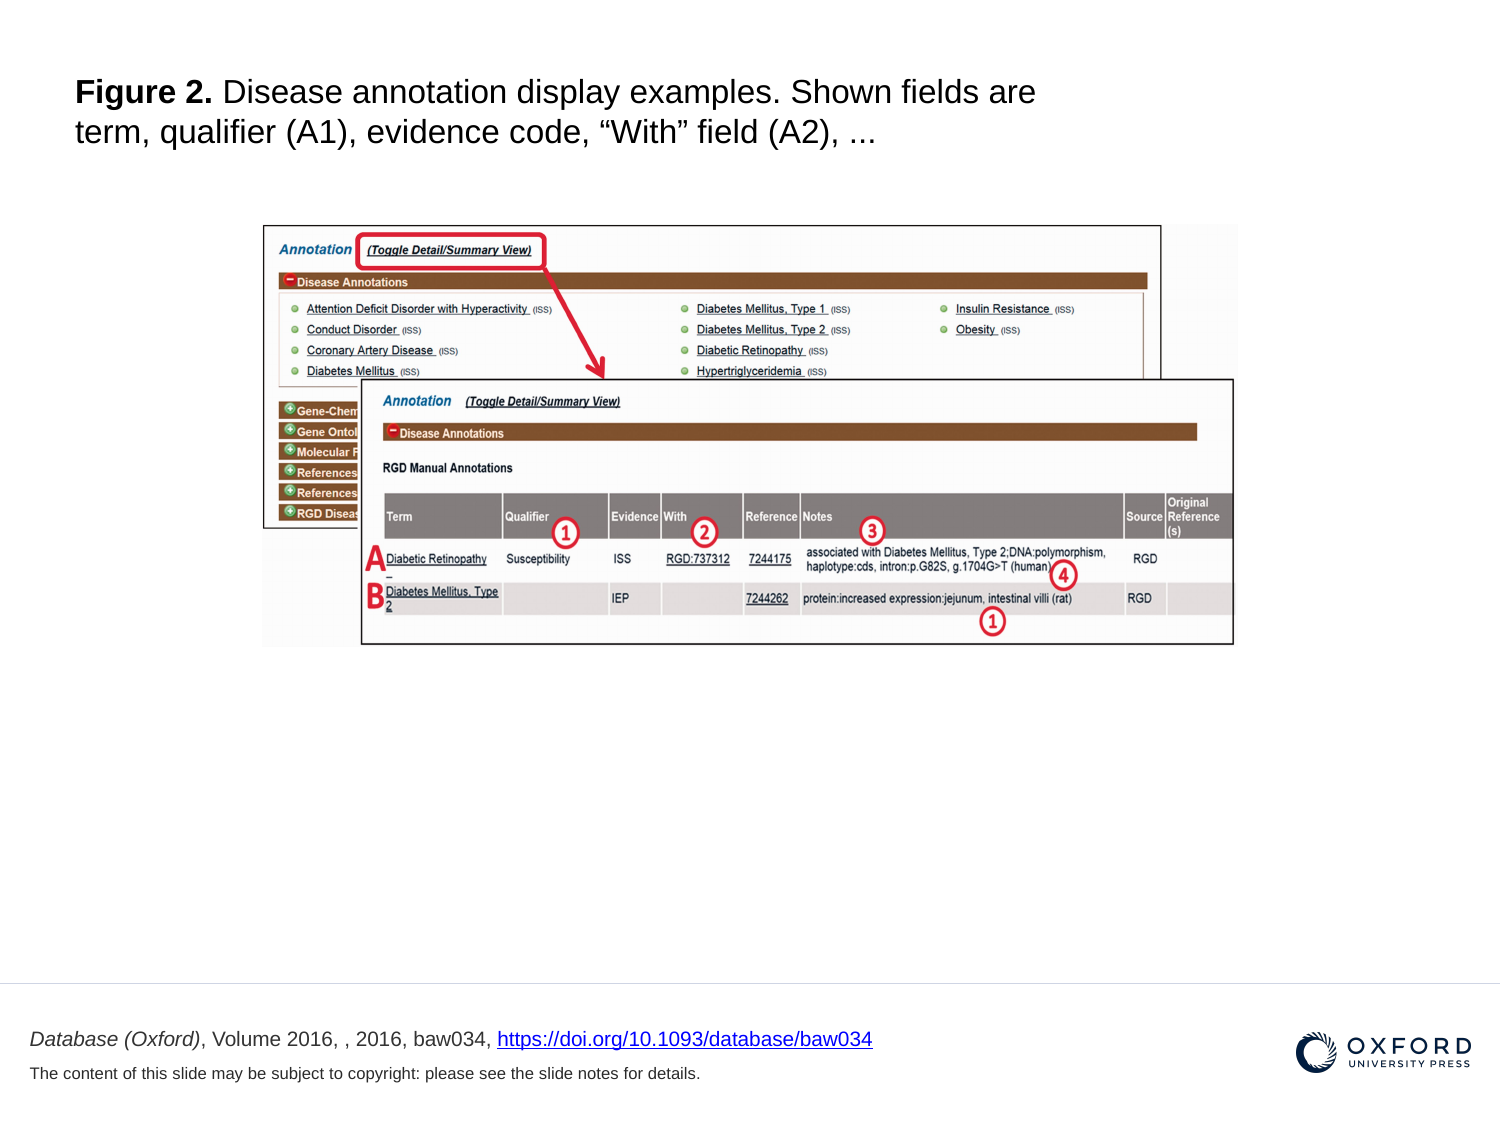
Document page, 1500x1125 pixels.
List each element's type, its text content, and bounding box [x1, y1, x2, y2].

picture [1296, 1032, 1471, 1073]
picture [262, 224, 1238, 647]
footer Database (Oxford), Volume 2016, , 2016, baw034, https://doi.org/10.1093/database/baw034 The content of this slide may be subject to copyright: please see the slide notes for details. [0, 983, 1260, 1125]
title Figure 2. Disease annotation display examples. Shown fields are term, qualifier (A1), evidence code, “With” field (A2), ... [75, 69, 1078, 171]
